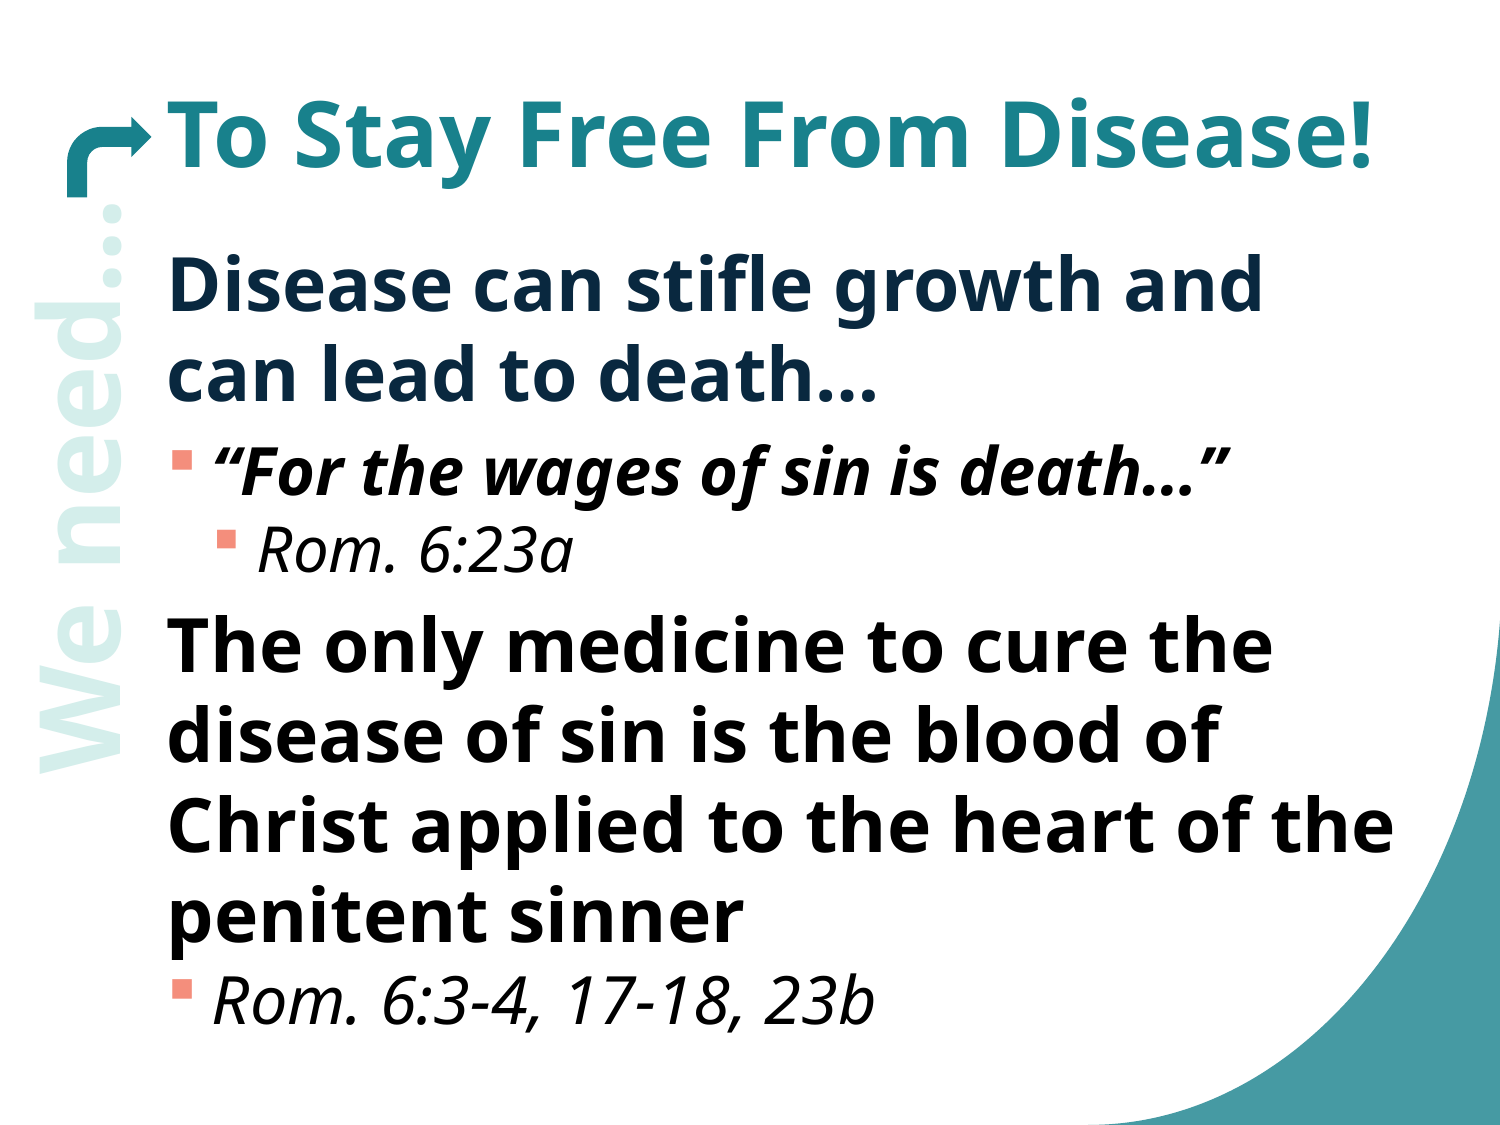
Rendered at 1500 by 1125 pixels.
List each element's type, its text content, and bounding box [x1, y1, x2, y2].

list Disease can stifle growth and can lead to death… “For the wages of sin is death…” Rom. 6:23a The only medicine to cure the disease of sin is the blood of Christ applied to the heart of the penitent sinner Rom. 6:3-4, 17-18, 23b [151, 228, 1429, 1059]
title To Stay Free From Disease! [151, 63, 1476, 198]
text_box We need… [0, 183, 150, 791]
text_box [66, 114, 153, 199]
